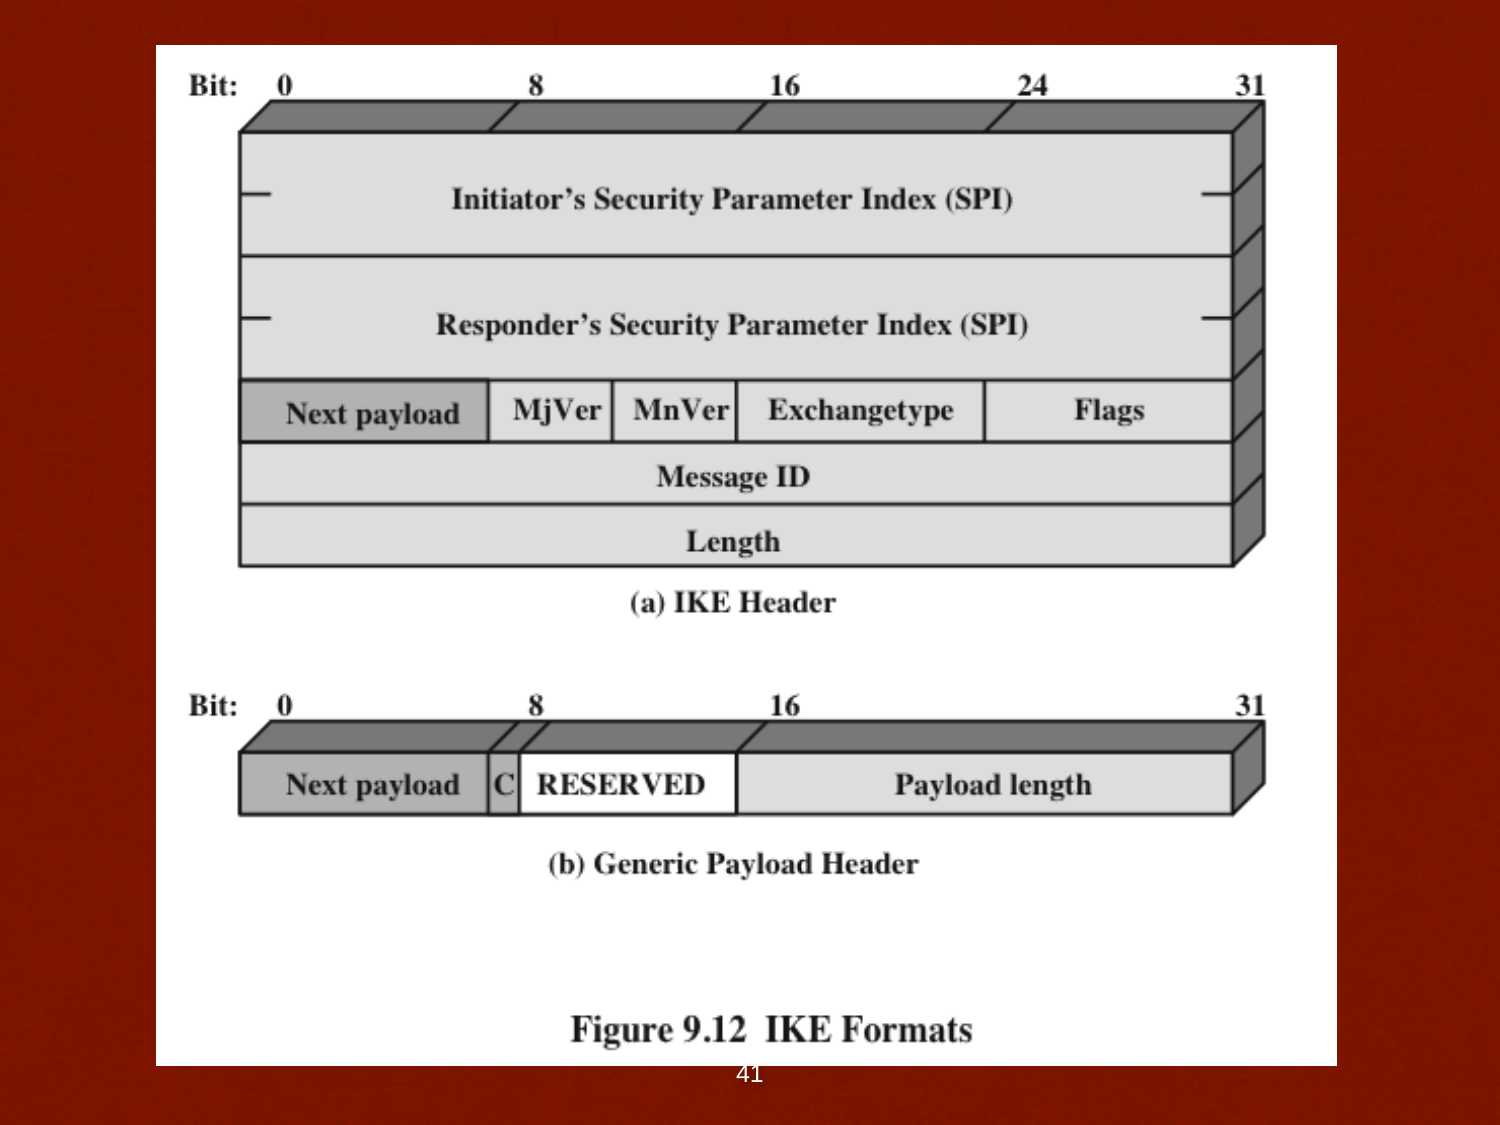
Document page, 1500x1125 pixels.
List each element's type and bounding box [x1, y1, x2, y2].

picture [155, 44, 1339, 1067]
